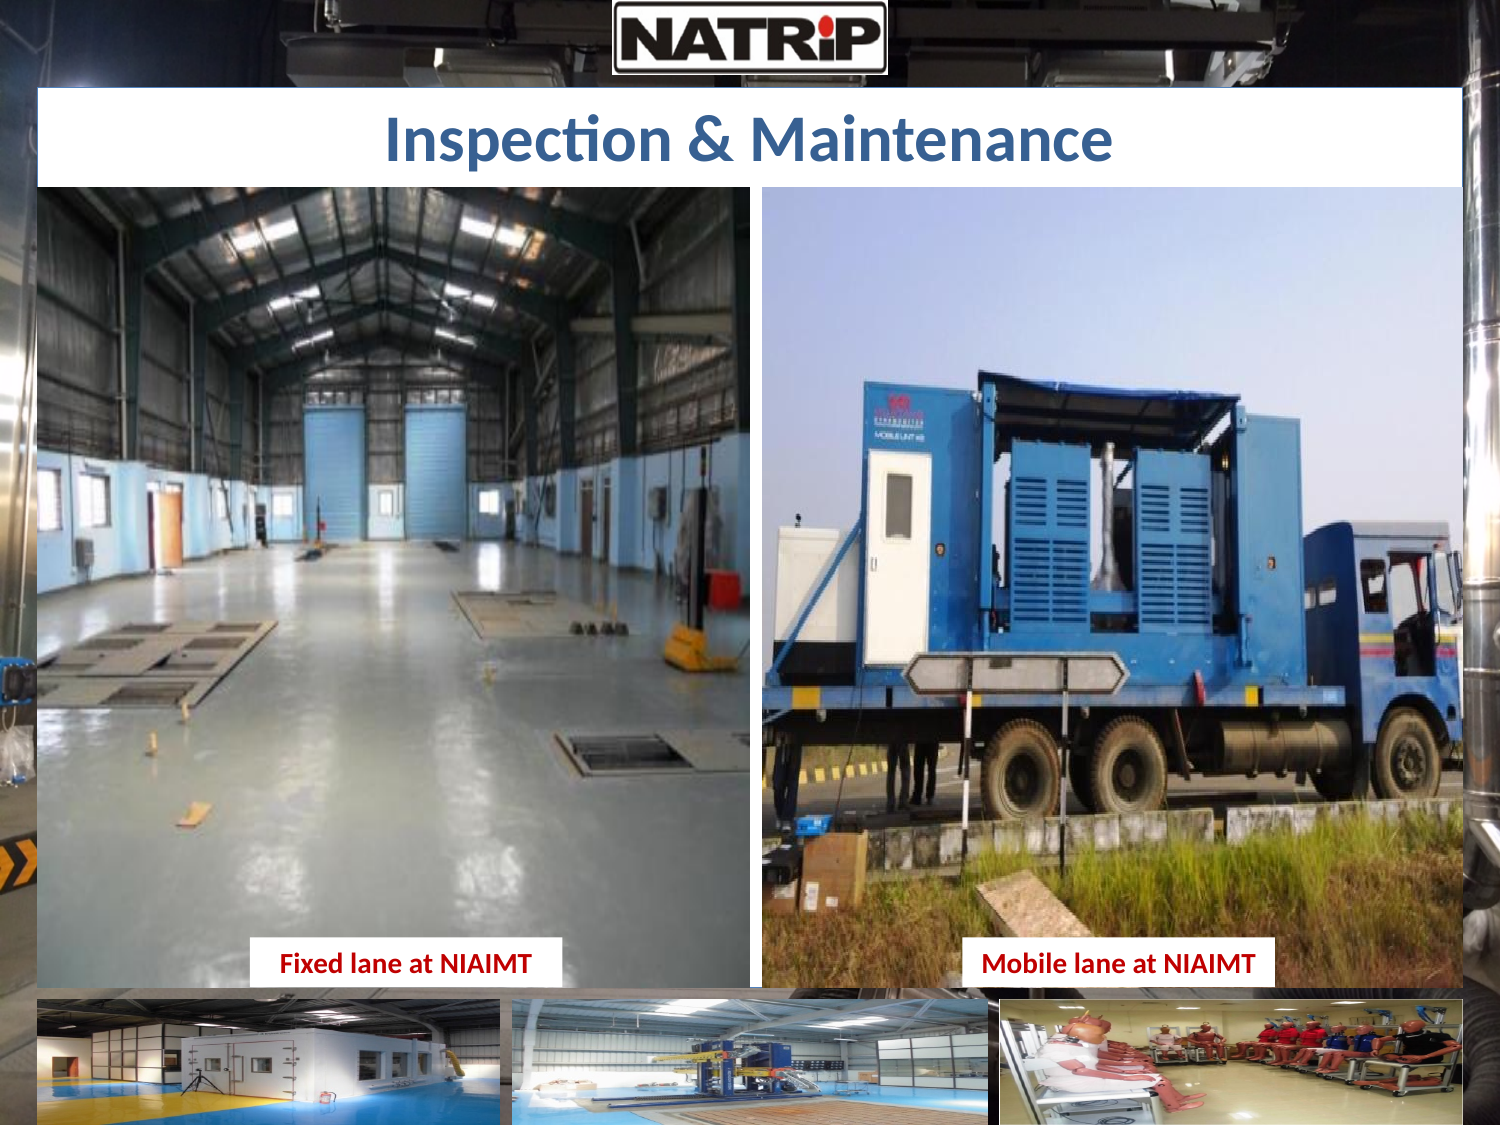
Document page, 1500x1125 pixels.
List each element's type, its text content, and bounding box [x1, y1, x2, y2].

subtitle Inspection & Maintenance [37, 87, 1463, 988]
picture [0, 0, 1500, 1125]
